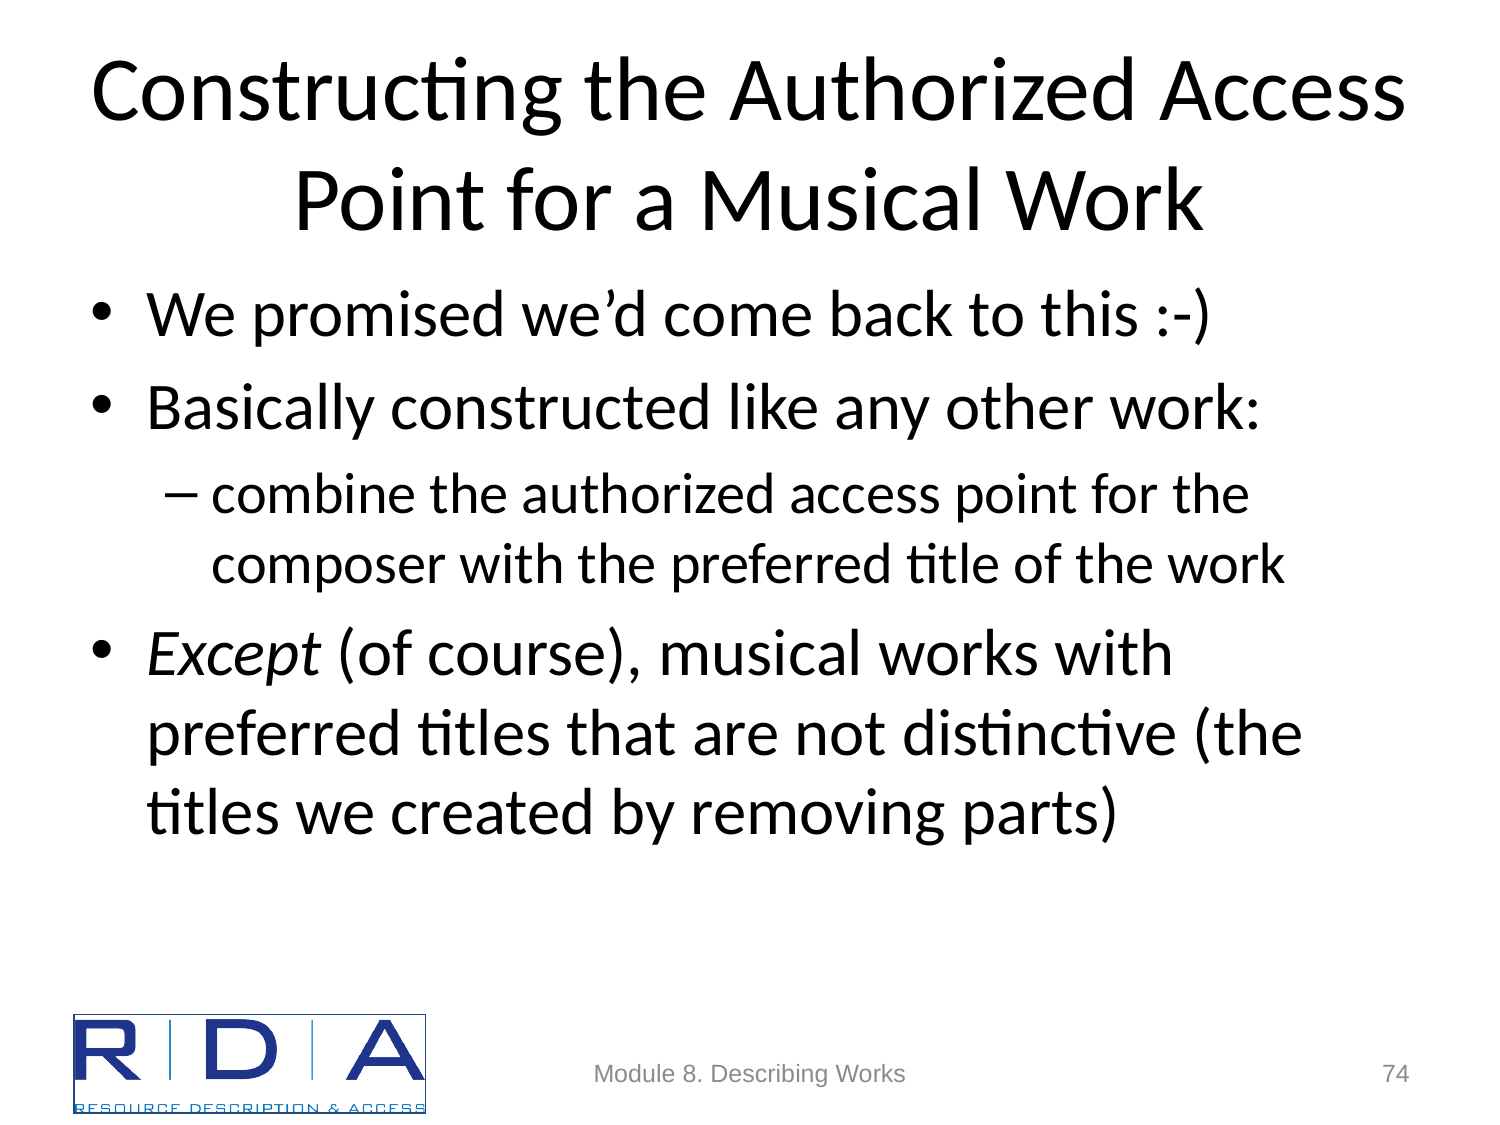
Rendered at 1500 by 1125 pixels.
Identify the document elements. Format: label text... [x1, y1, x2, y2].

list We promised we’d come back to this :-) Basically constructed like any other work: combine the authorized access point for the composer with the preferred title of the work Except (of course), musical works with preferred titles that are not distinctive (the titles we created by removing parts) [75, 262, 1425, 1005]
picture [75, 1015, 425, 1112]
footer Module 8. Describing Works [512, 1042, 988, 1103]
slide_number 74 [1074, 1042, 1425, 1103]
title Constructing the Authorized Access Point for a Musical Work [75, 45, 1425, 233]
